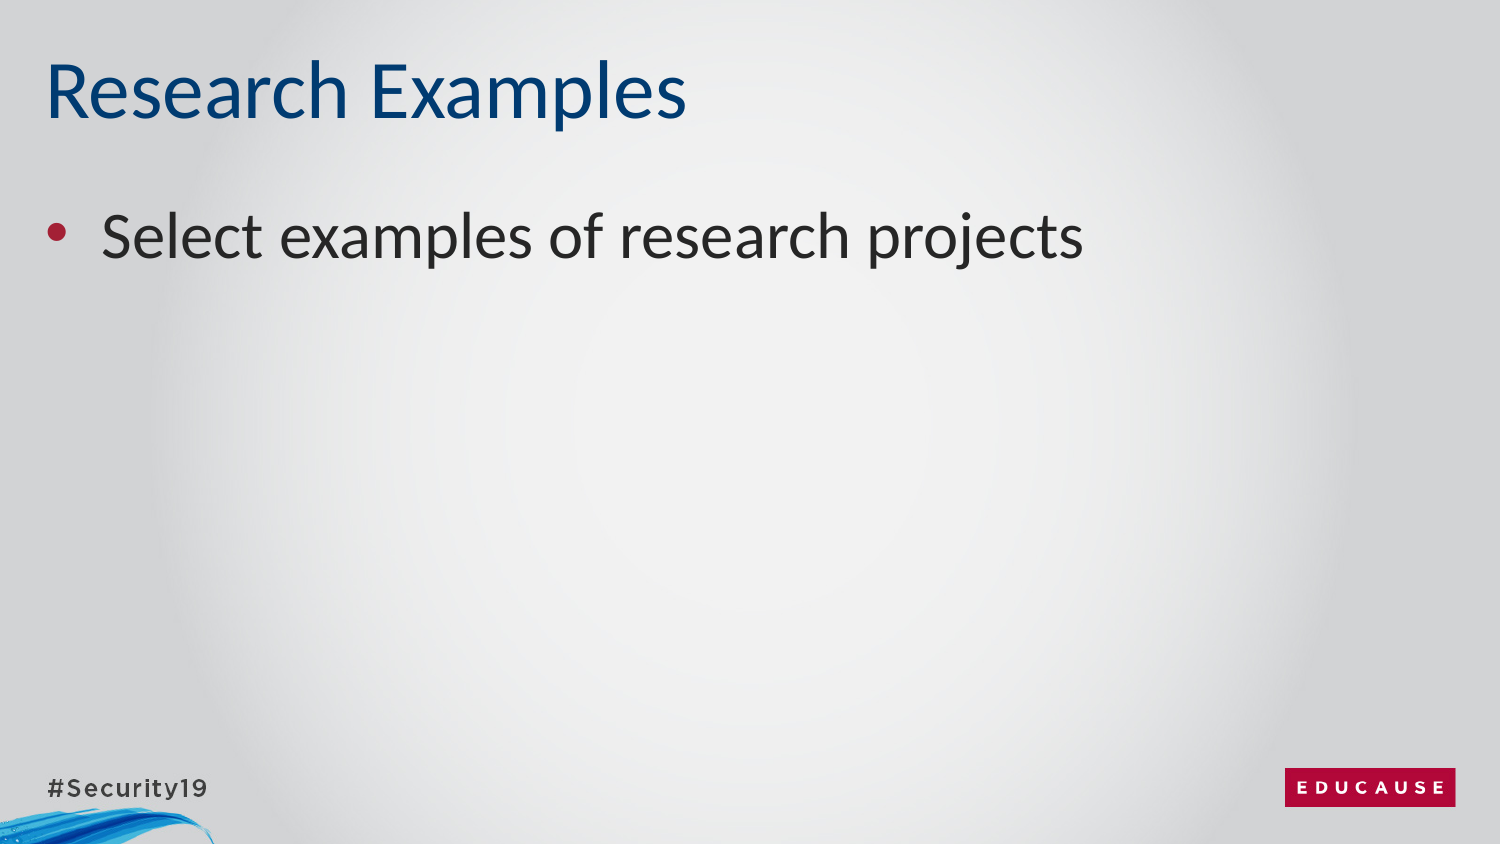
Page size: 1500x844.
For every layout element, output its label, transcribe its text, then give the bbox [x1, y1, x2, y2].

picture [0, 0, 1500, 844]
title Research Examples [30, 28, 1471, 170]
list Select examples of research projects [30, 184, 1471, 741]
